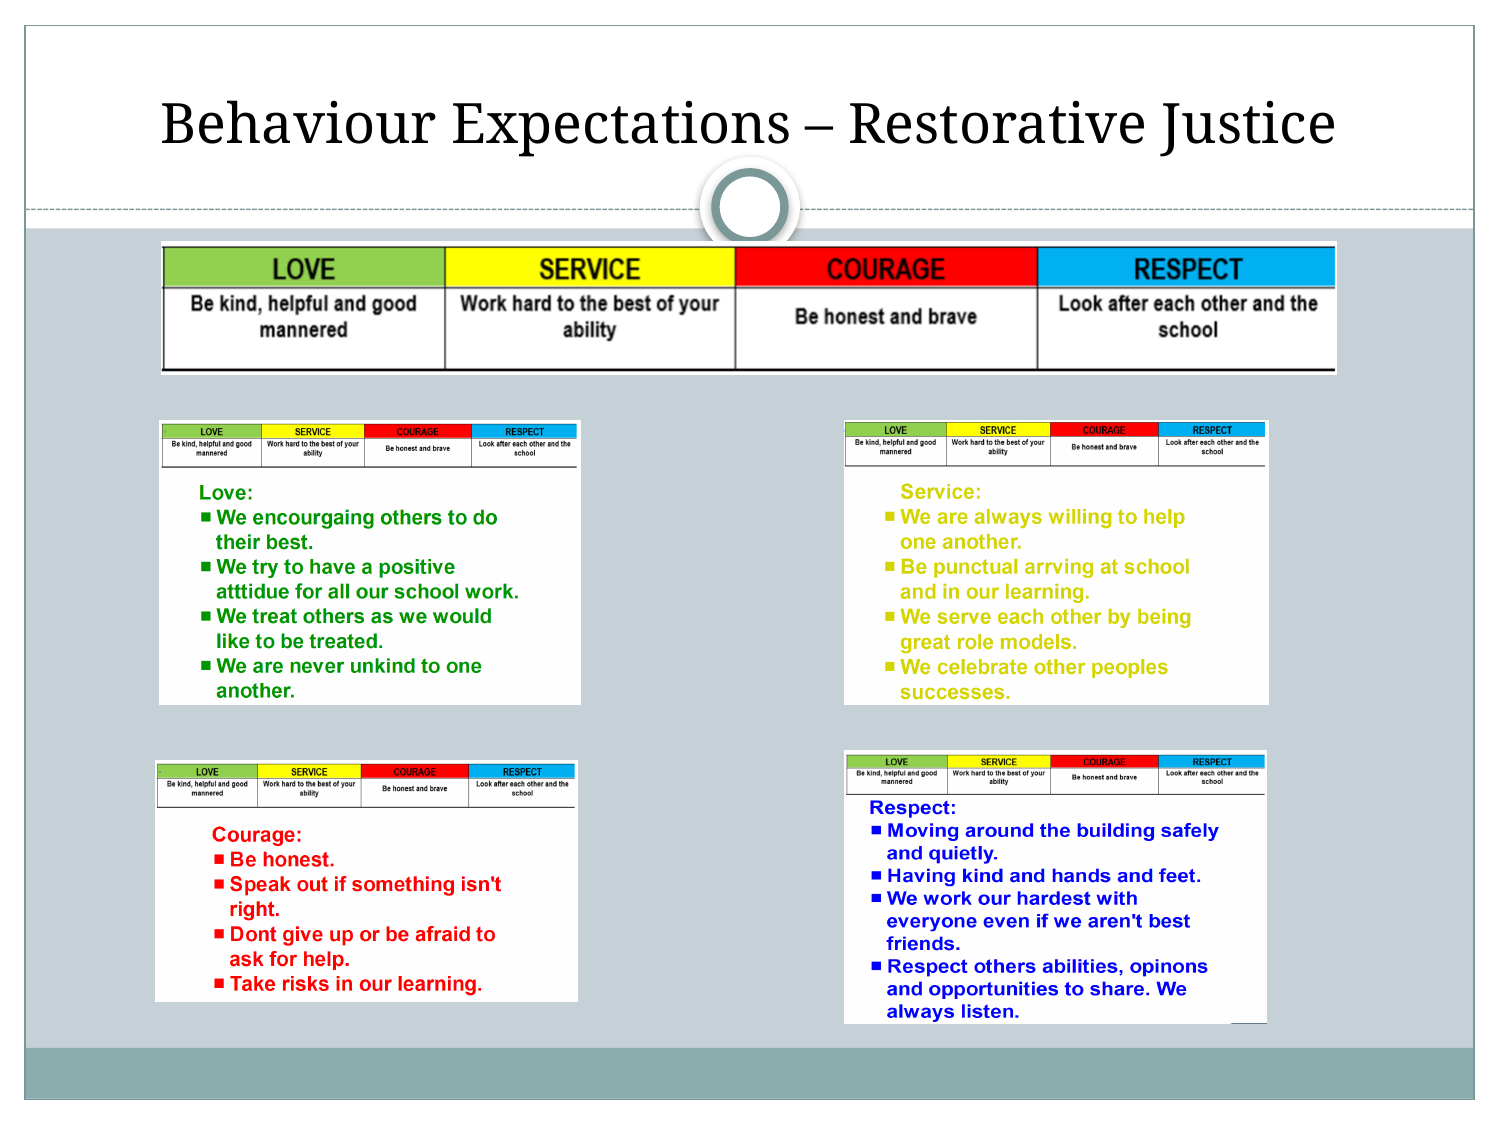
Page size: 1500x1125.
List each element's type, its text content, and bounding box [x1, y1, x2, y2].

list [161, 241, 1338, 376]
picture [844, 750, 1267, 1024]
picture [155, 760, 578, 1002]
picture [844, 420, 1269, 705]
picture [159, 420, 582, 705]
title Behaviour Expectations – Restorative Justice [49, 37, 1450, 162]
